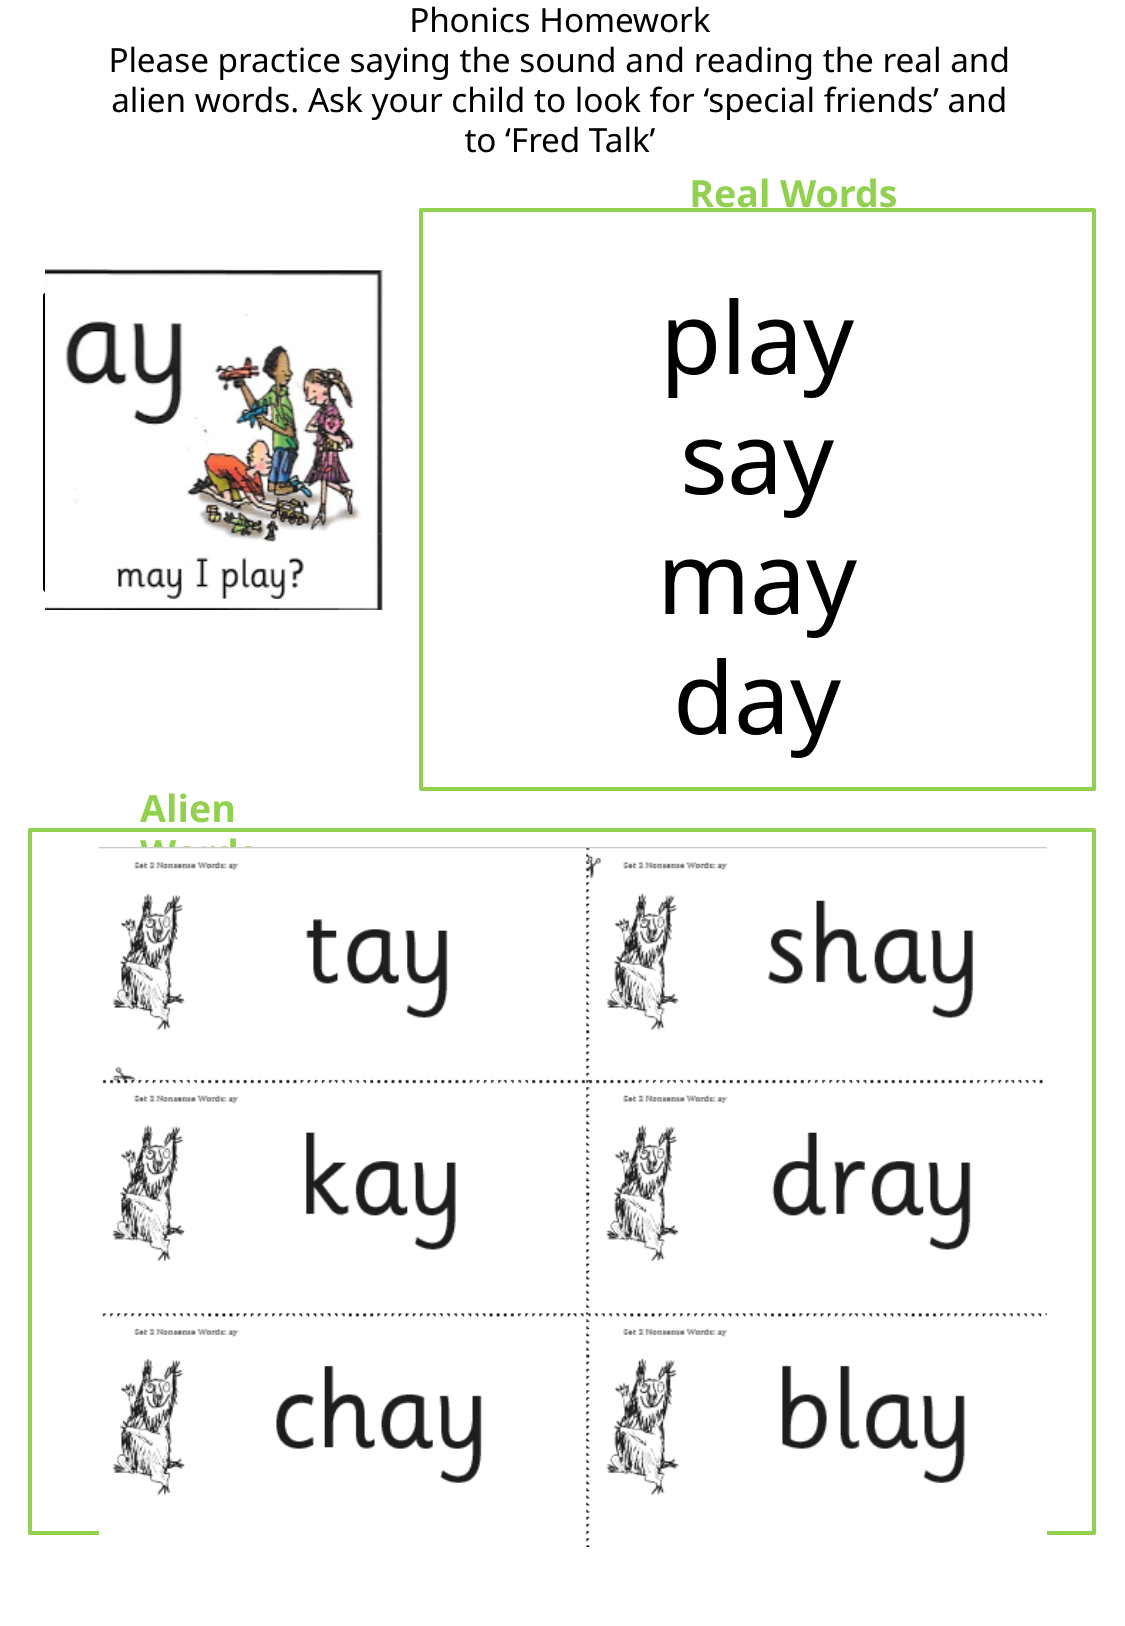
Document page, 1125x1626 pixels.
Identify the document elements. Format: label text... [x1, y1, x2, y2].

text_box [28, 828, 125, 1535]
picture [98, 847, 1047, 1548]
text_box Real Words [674, 163, 917, 268]
picture [45, 268, 384, 610]
text_box [368, 828, 1096, 1535]
text_box play say may day [419, 208, 1096, 791]
text_box Phonics Homework Please practice saying the sound and reading the real and alien words. Ask your child to look for ‘special friends’ and to ‘Fred Talk’ [89, 32, 1031, 125]
text_box Alien Words [125, 777, 368, 846]
